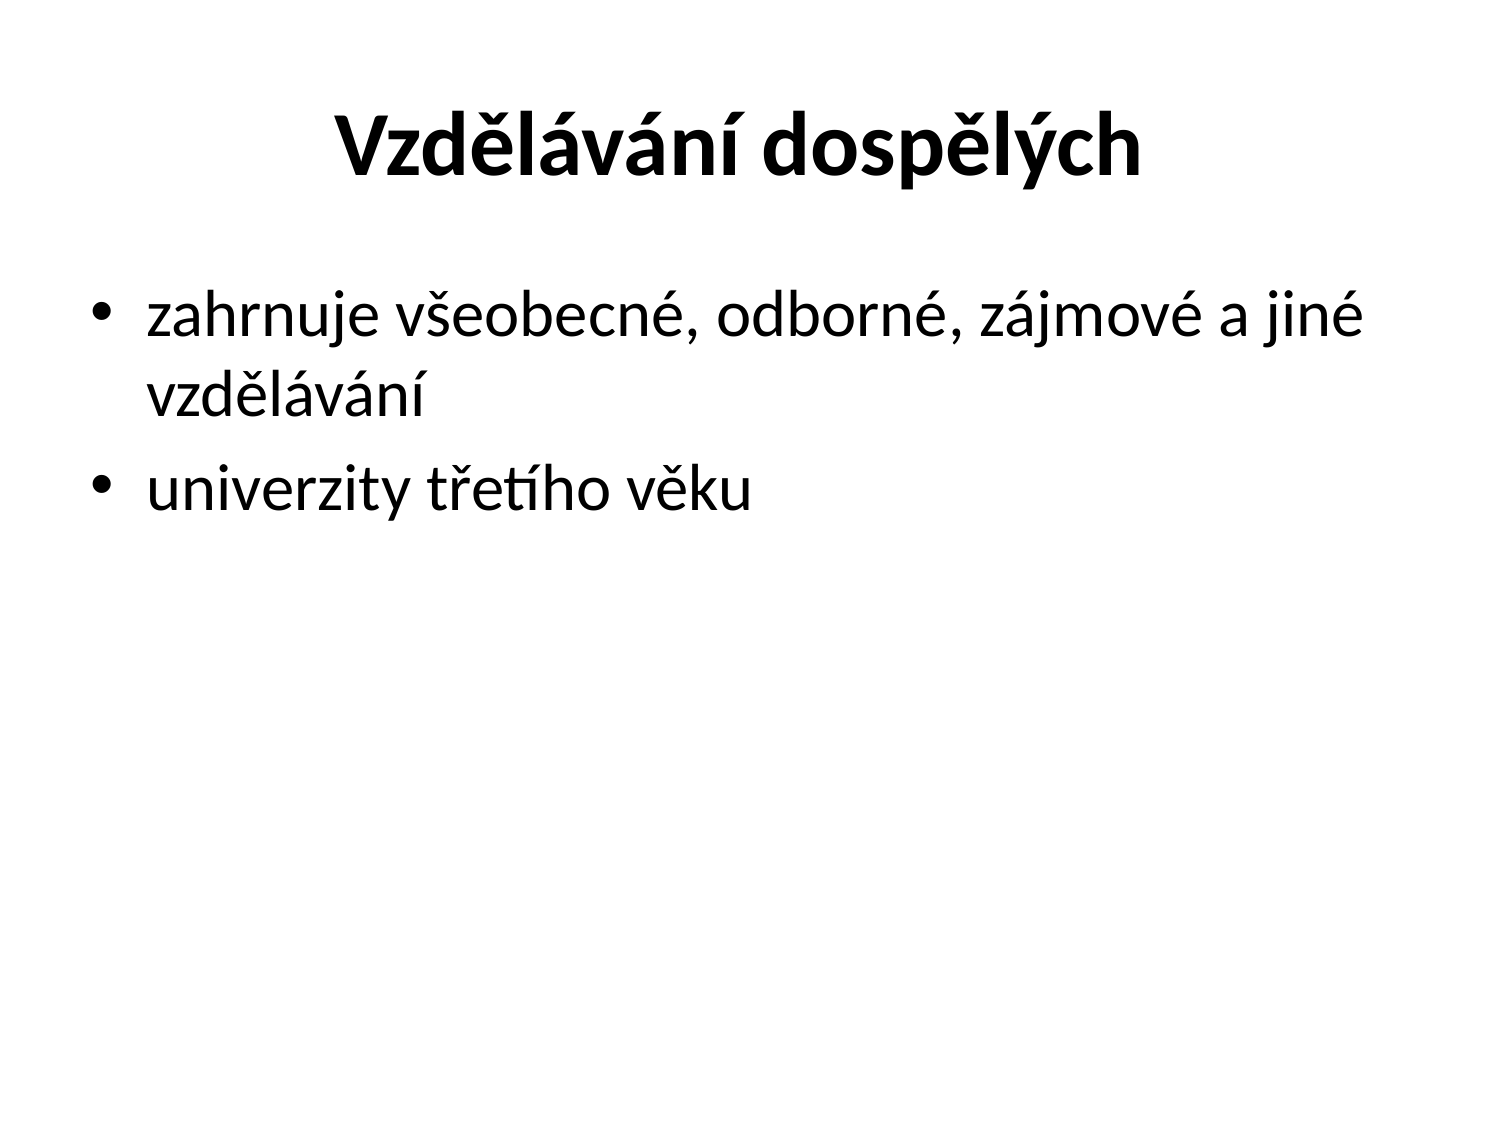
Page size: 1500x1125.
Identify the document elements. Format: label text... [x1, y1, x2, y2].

title Vzdělávání dospělých [75, 45, 1425, 233]
list zahrnuje všeobecné, odborné, zájmové a jiné vzdělávání univerzity třetího věku [75, 262, 1425, 1005]
